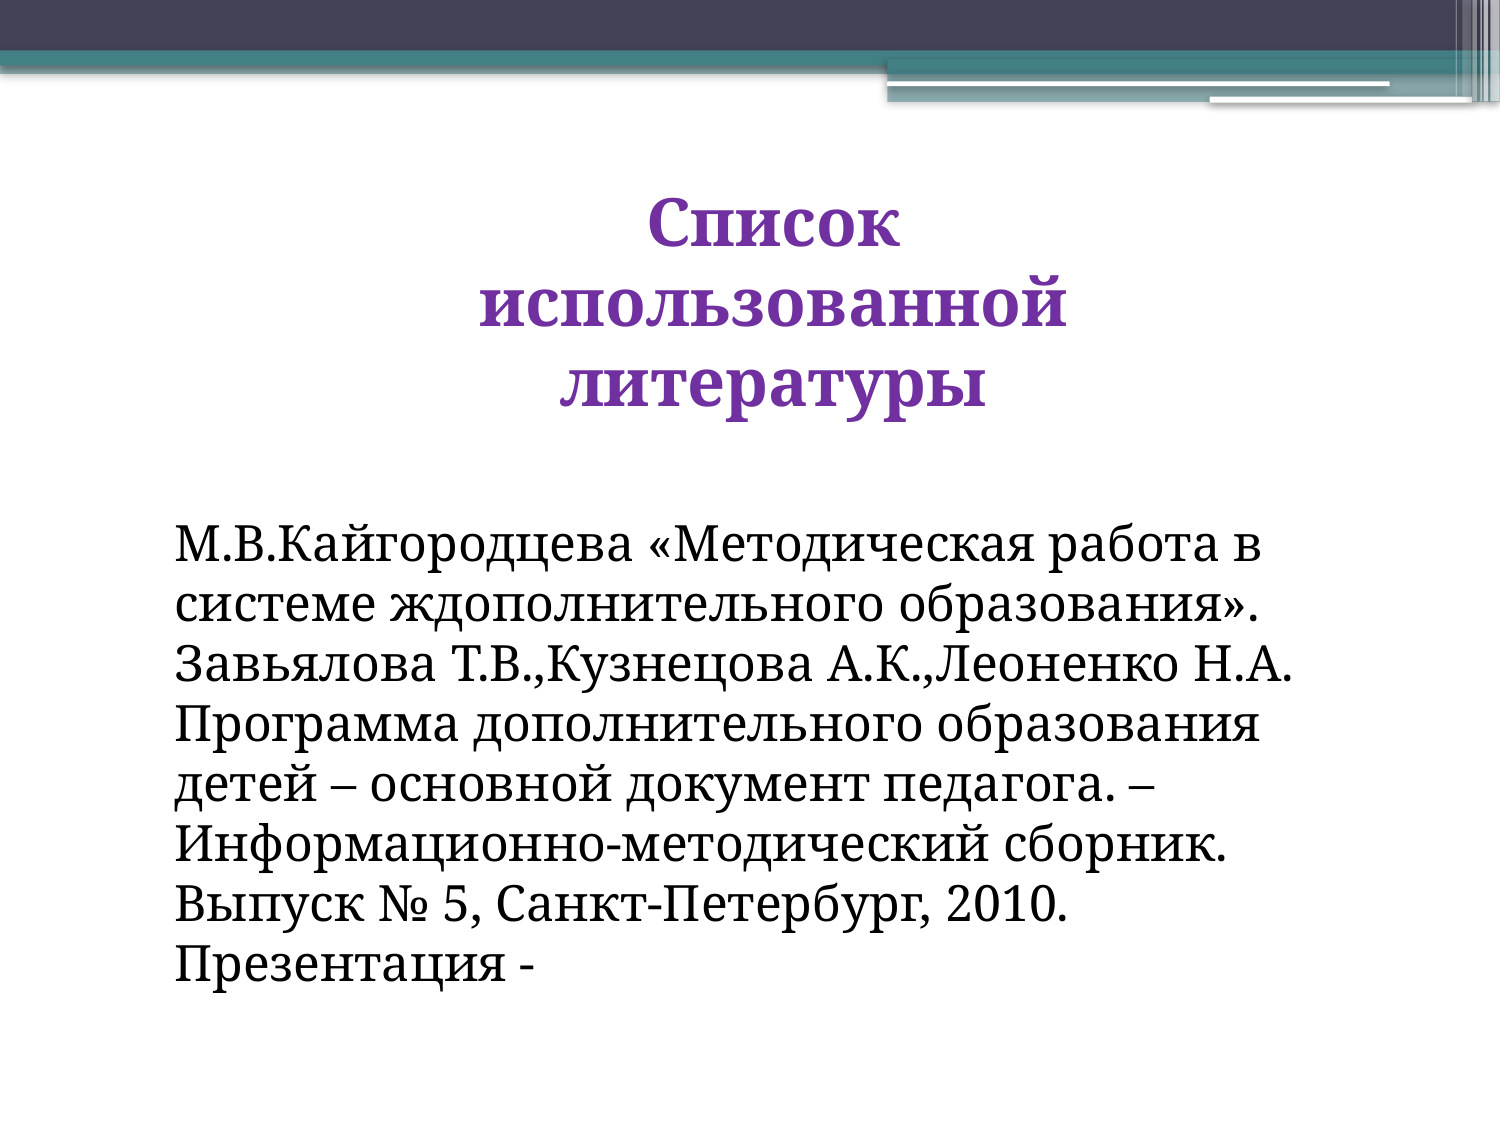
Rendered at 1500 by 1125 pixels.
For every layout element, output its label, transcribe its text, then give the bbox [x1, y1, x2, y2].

text_box Список использованной литературы [407, 172, 1140, 428]
text_box М.В.Кайгородцева «Методическая работа в системе ждополнительного образования». Завьялова Т.В.,Кузнецова А.К.,Леоненко Н.А. Программа дополнительного образования детей – основной документ педагога. – Информационно-методический сборник. Выпуск № 5, Санкт-Петербург, 2010. Презентация - [159, 444, 1400, 999]
text_box [53, 342, 1447, 465]
